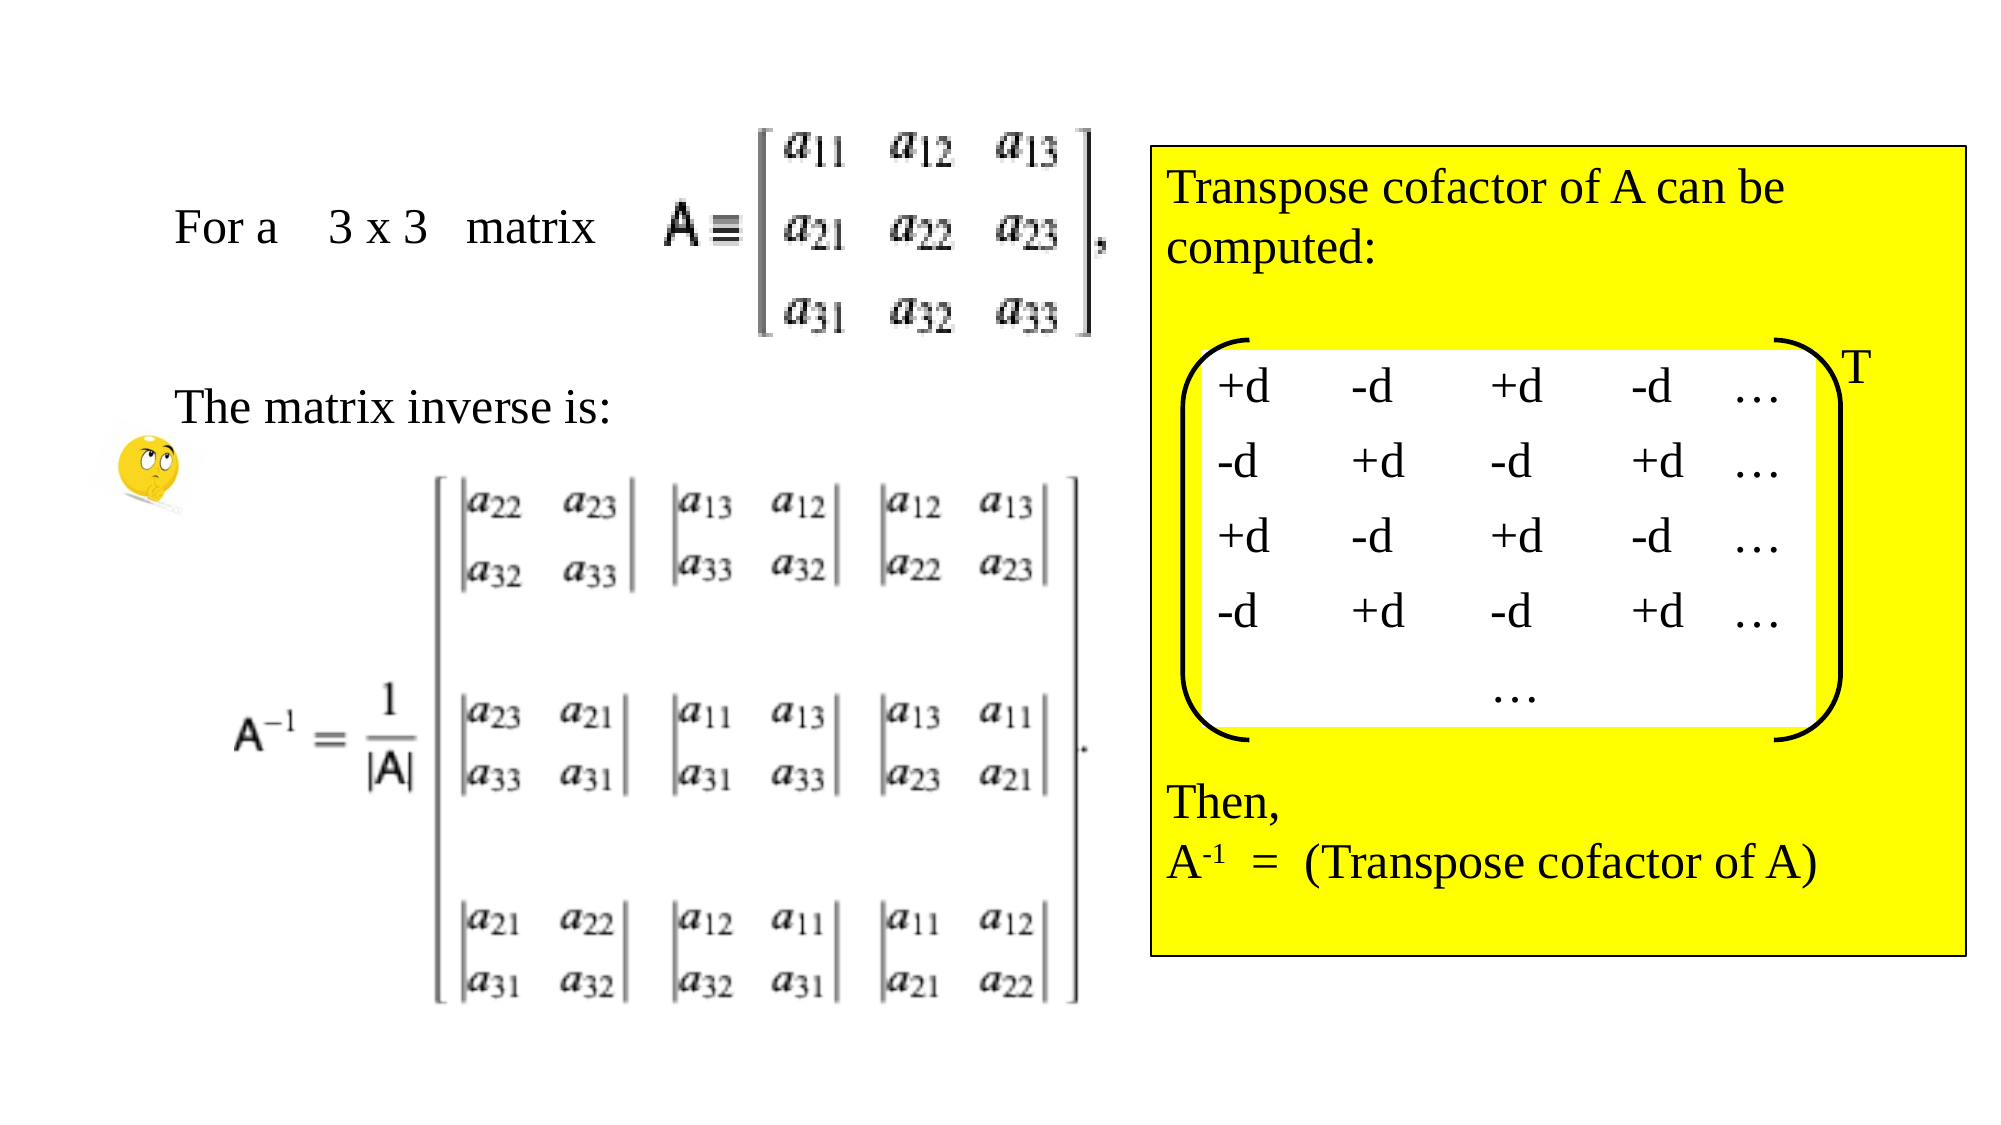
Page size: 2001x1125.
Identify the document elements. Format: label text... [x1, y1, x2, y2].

text_box [1182, 339, 1842, 741]
text_box For a 3 x 3 matrix The matrix inverse is: [159, 185, 1150, 561]
picture [664, 115, 1110, 351]
picture [89, 417, 206, 518]
picture [234, 467, 1096, 1012]
